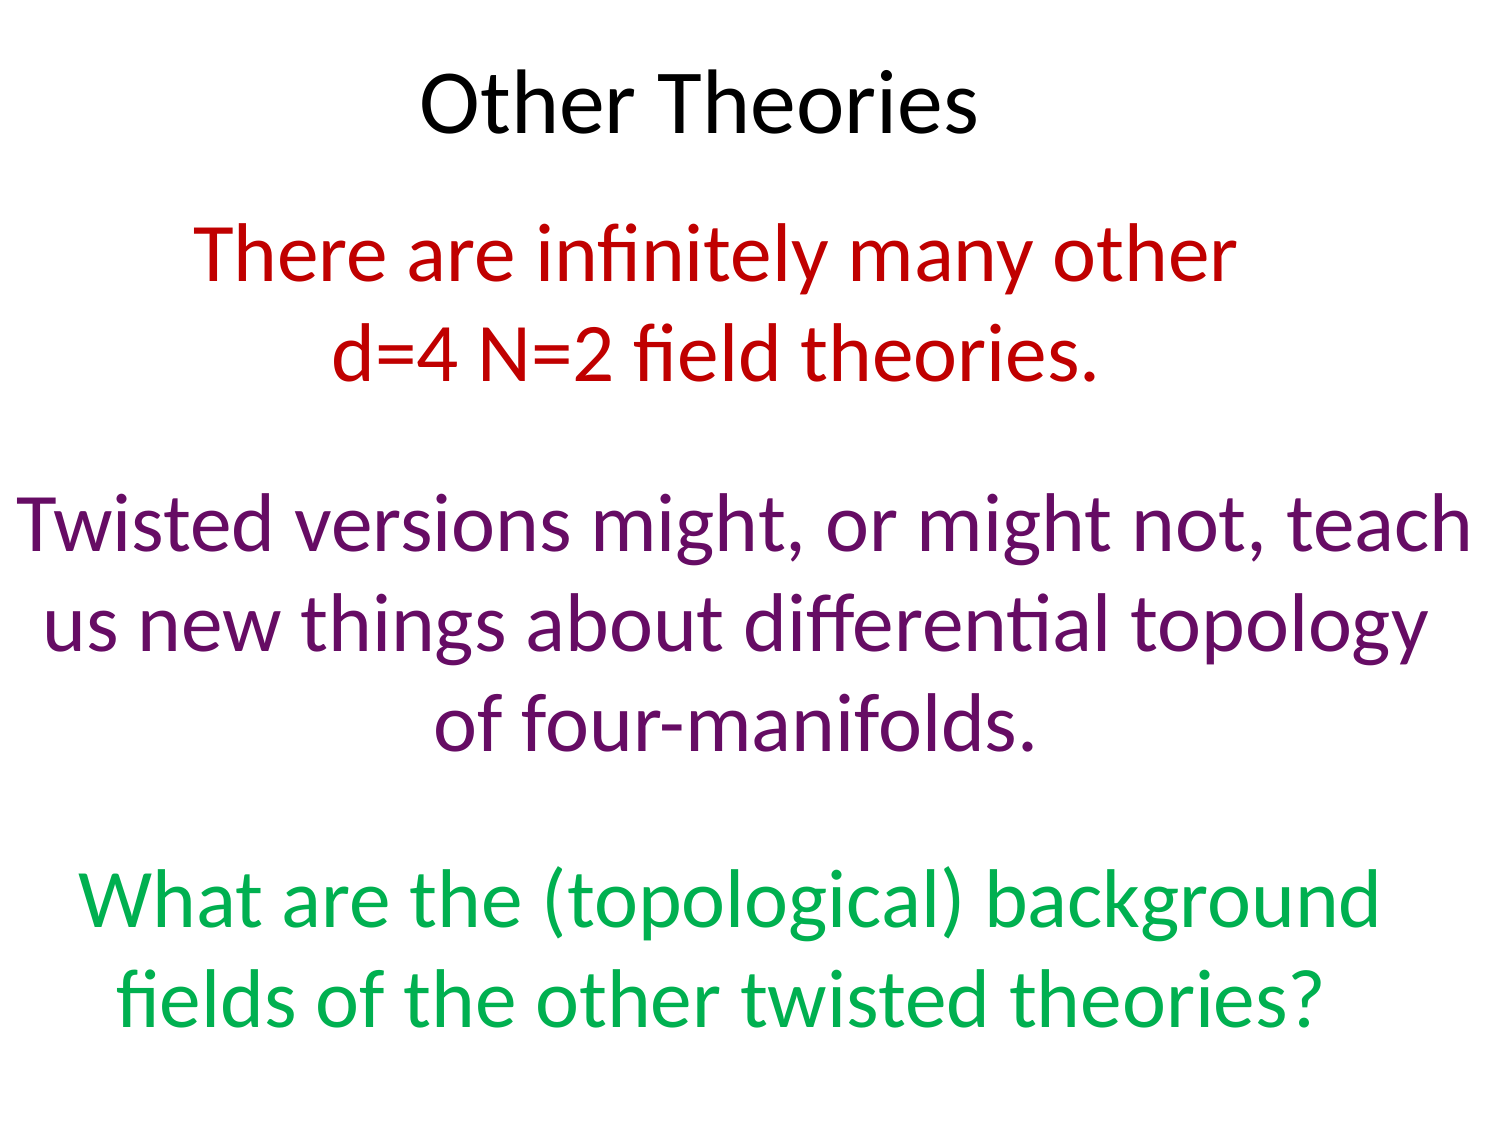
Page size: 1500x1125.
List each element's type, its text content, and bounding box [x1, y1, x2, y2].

text_box There are infinitely many other d=4 N=2 field theories. [0, 190, 1471, 406]
text_box Twisted versions might, or might not, teach us new things about differential topology of four-manifolds. [0, 461, 1500, 776]
text_box What are the (topological) background fields of the other twisted theories? [37, 836, 1425, 1052]
title Other Theories [24, 3, 1375, 190]
